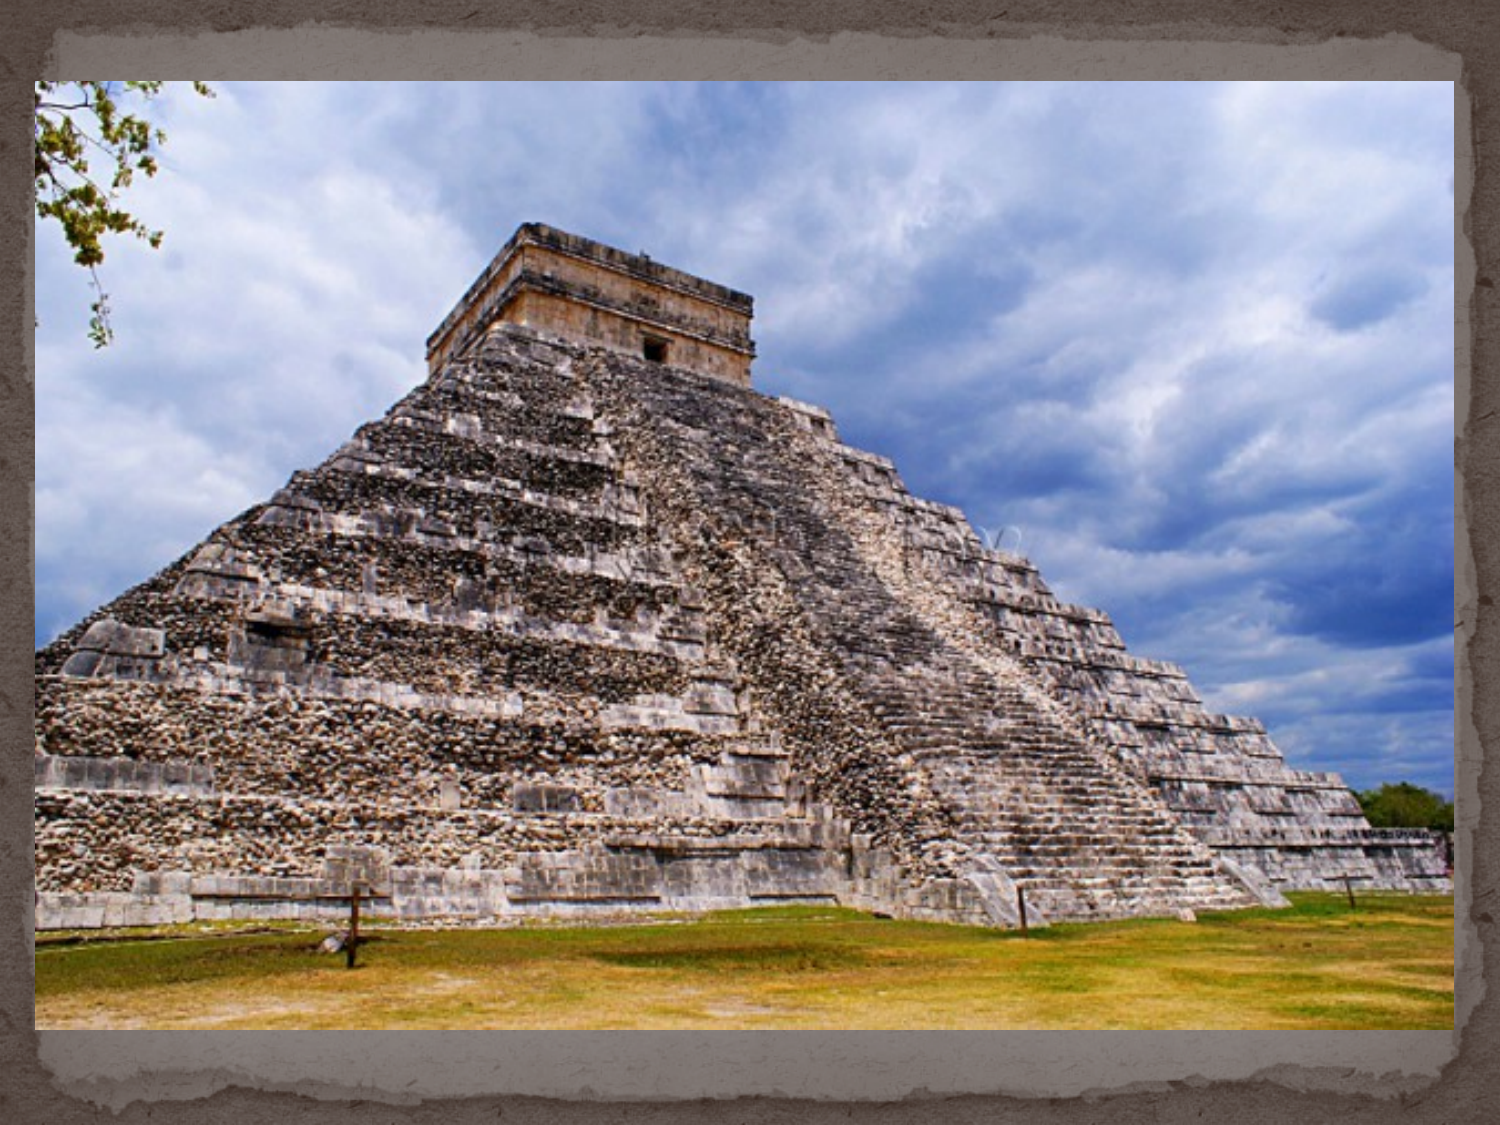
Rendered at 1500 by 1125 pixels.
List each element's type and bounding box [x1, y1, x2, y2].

picture [35, 81, 1454, 1030]
